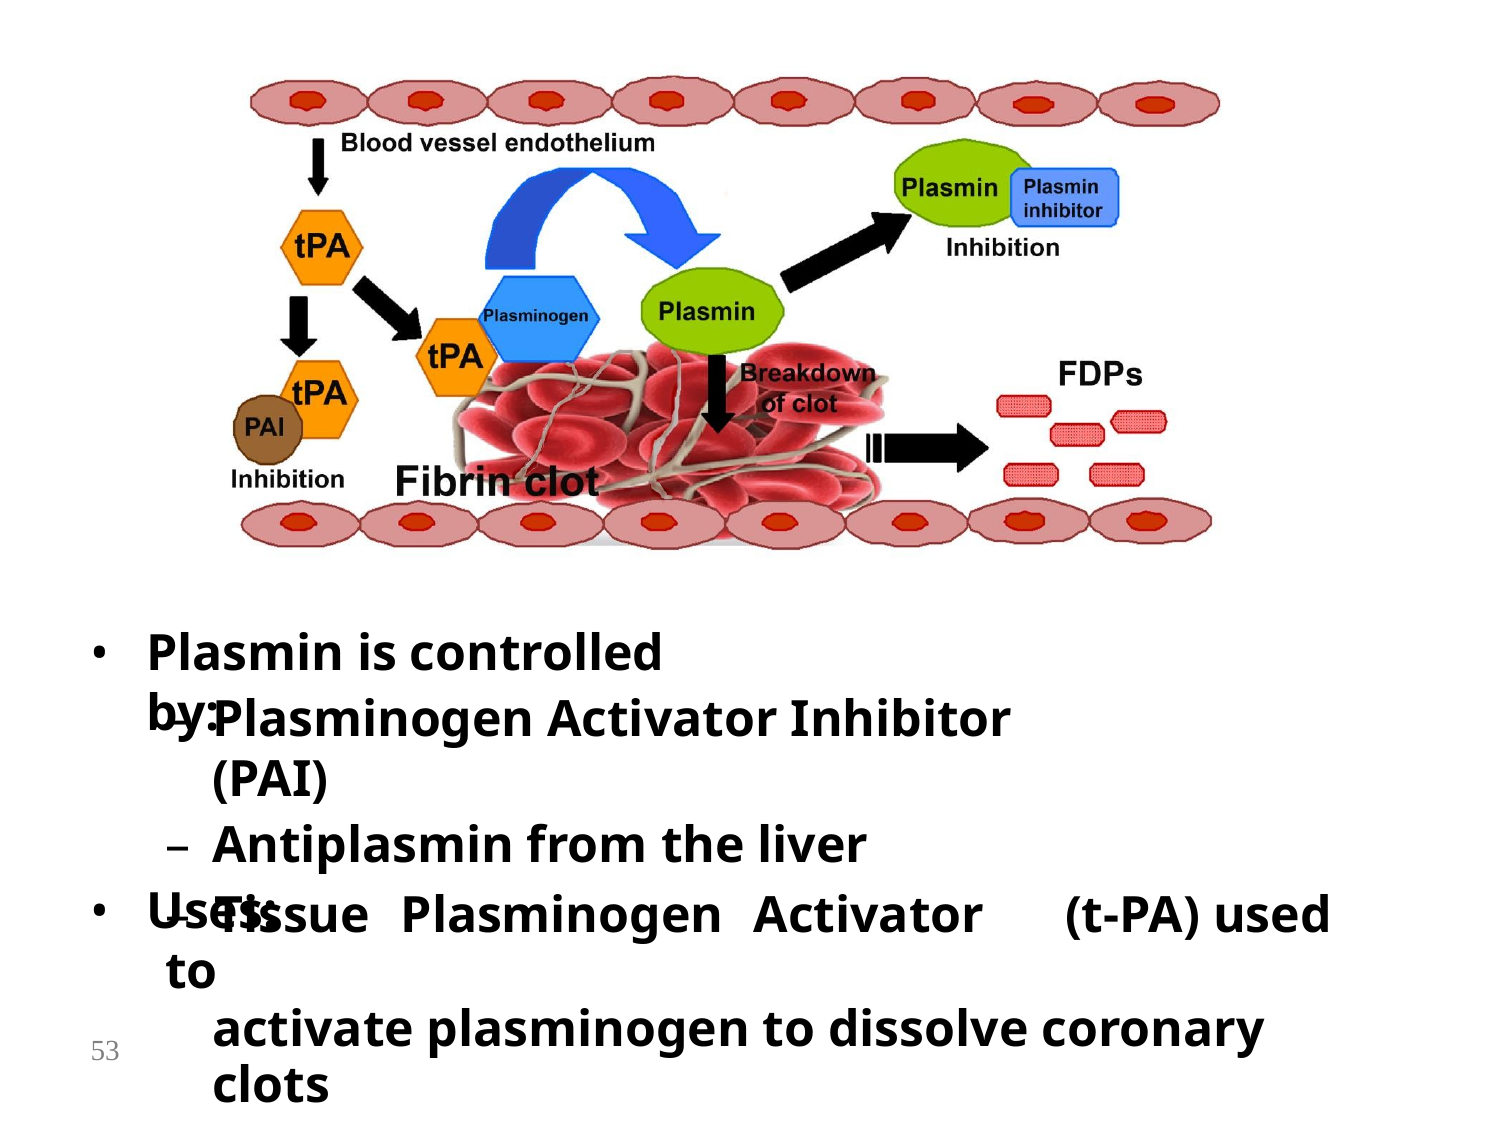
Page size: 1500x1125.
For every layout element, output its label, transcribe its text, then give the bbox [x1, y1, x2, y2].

text_box 53 [88, 1031, 122, 1067]
text_box Plasmin is controlled by: [87, 620, 739, 686]
text_box – Tissue Plasminogen Activator (t-PA) used to activate plasminogen to dissolve coronary clots [162, 885, 1351, 1113]
text_box Plasminogen Activator Inhibitor (PAI) Antiplasmin from the liver Uses: [87, 686, 1124, 939]
text_box [218, 54, 1236, 565]
